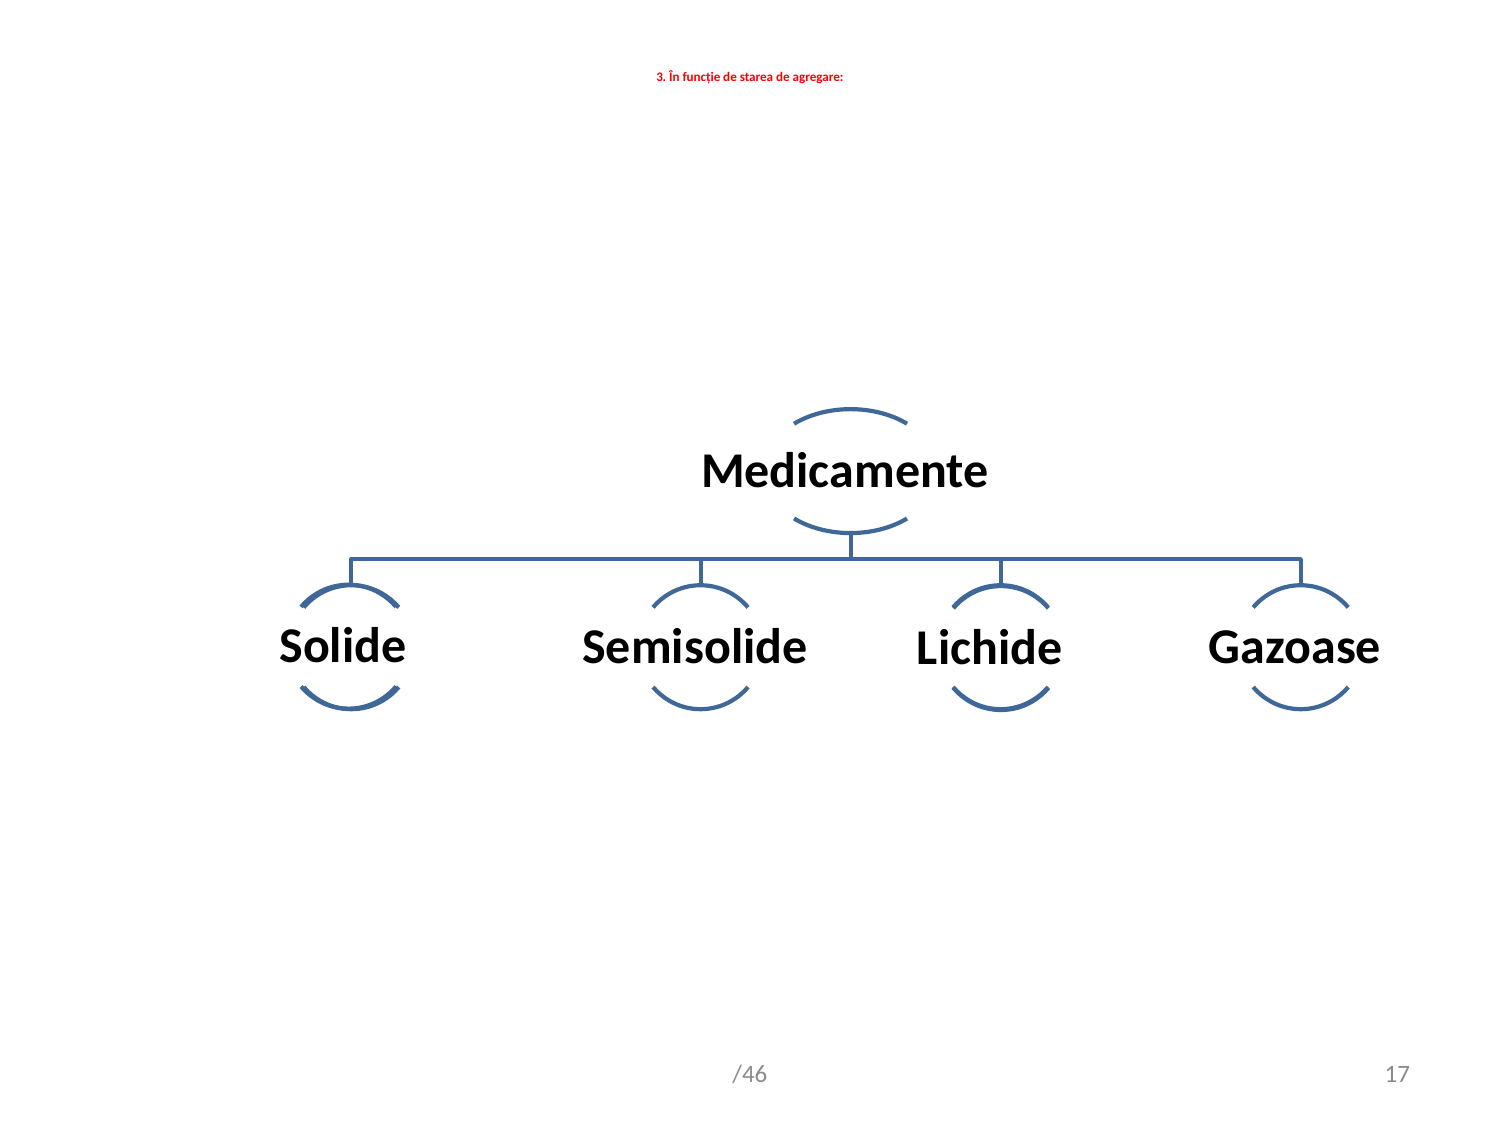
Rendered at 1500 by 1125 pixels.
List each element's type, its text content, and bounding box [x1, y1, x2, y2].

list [74, 113, 1426, 1006]
footer /46 [512, 1042, 988, 1103]
slide_number 17 [1074, 1042, 1425, 1103]
title 3. În funcție de starea de agregare: [75, 45, 1425, 113]
